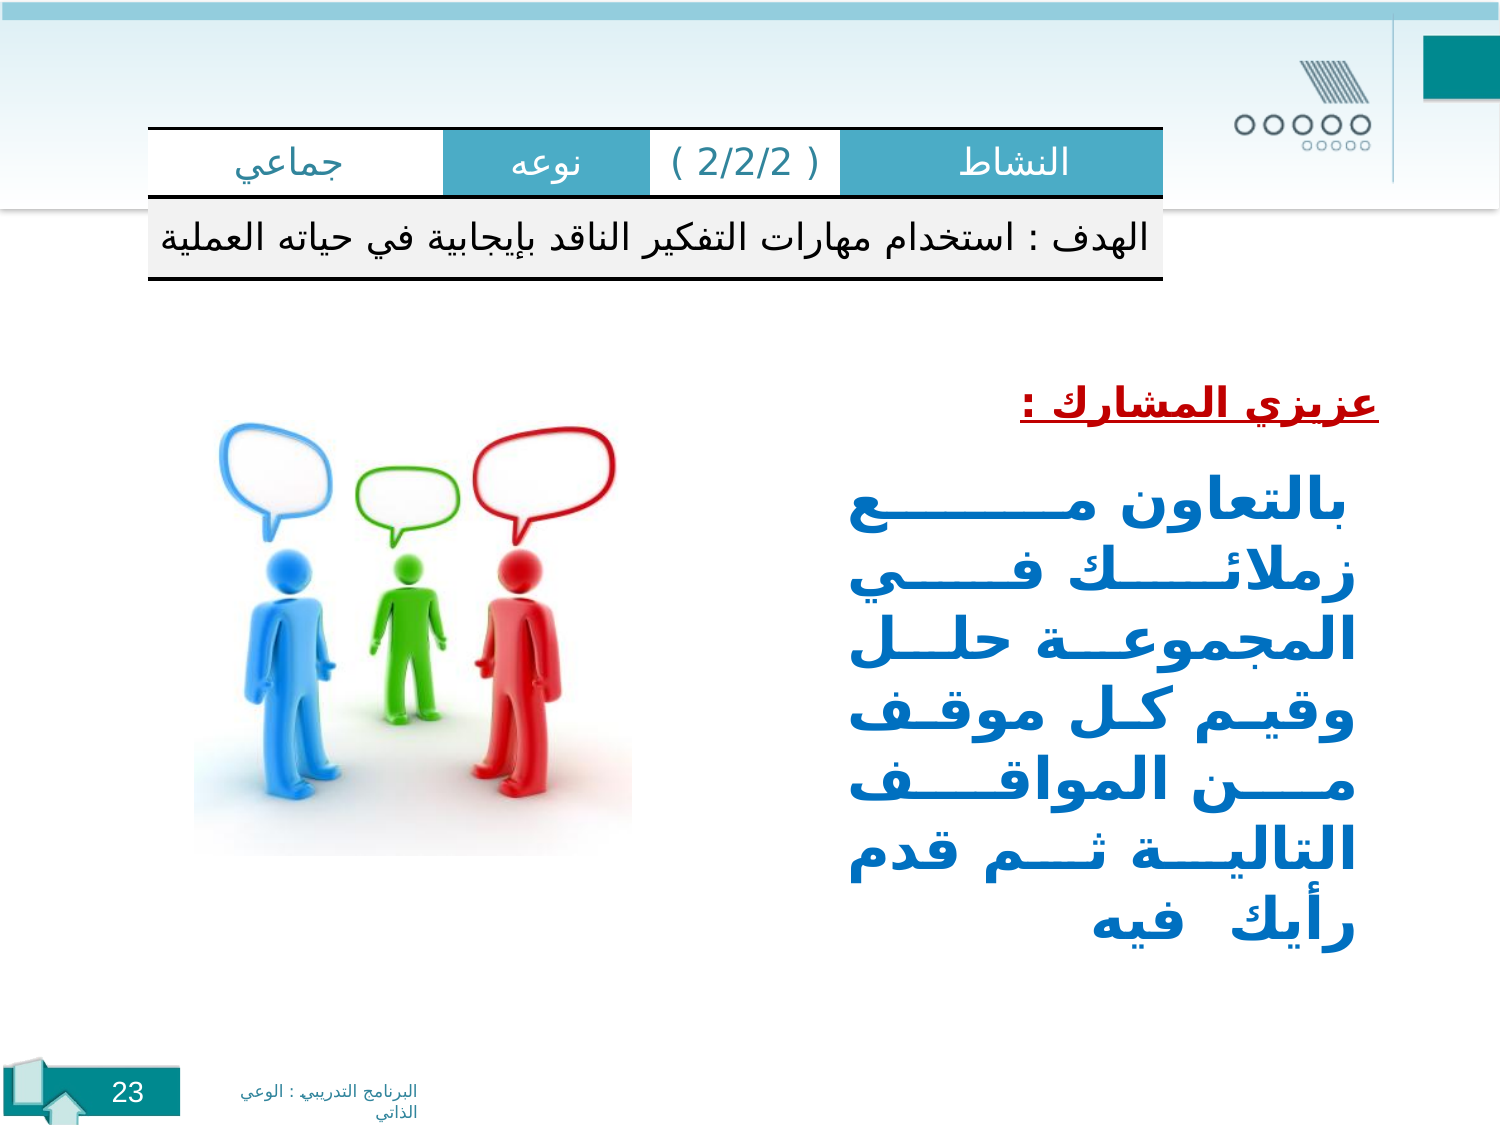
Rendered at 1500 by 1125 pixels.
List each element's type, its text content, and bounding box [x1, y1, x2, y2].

text_box عزيزي المشارك : [772, 343, 1402, 434]
table_header ( 2/2/2 ) [650, 130, 840, 195]
table_header جماعي [148, 130, 443, 195]
table_header نوعه [443, 130, 650, 195]
text_box بالتعاون مع زملائك في المجموعة حلل وقيم كل موقف من المواقف التالية ثم قدم رأيك فيه [832, 453, 1373, 959]
picture [3, 1056, 181, 1125]
table_cell الهدف : استخدام مهارات التفكير الناقد بإيجابية في حياته العملية [148, 199, 1163, 277]
picture [194, 419, 633, 857]
table_header النشاط [840, 130, 1163, 195]
picture [1423, 22, 1500, 114]
